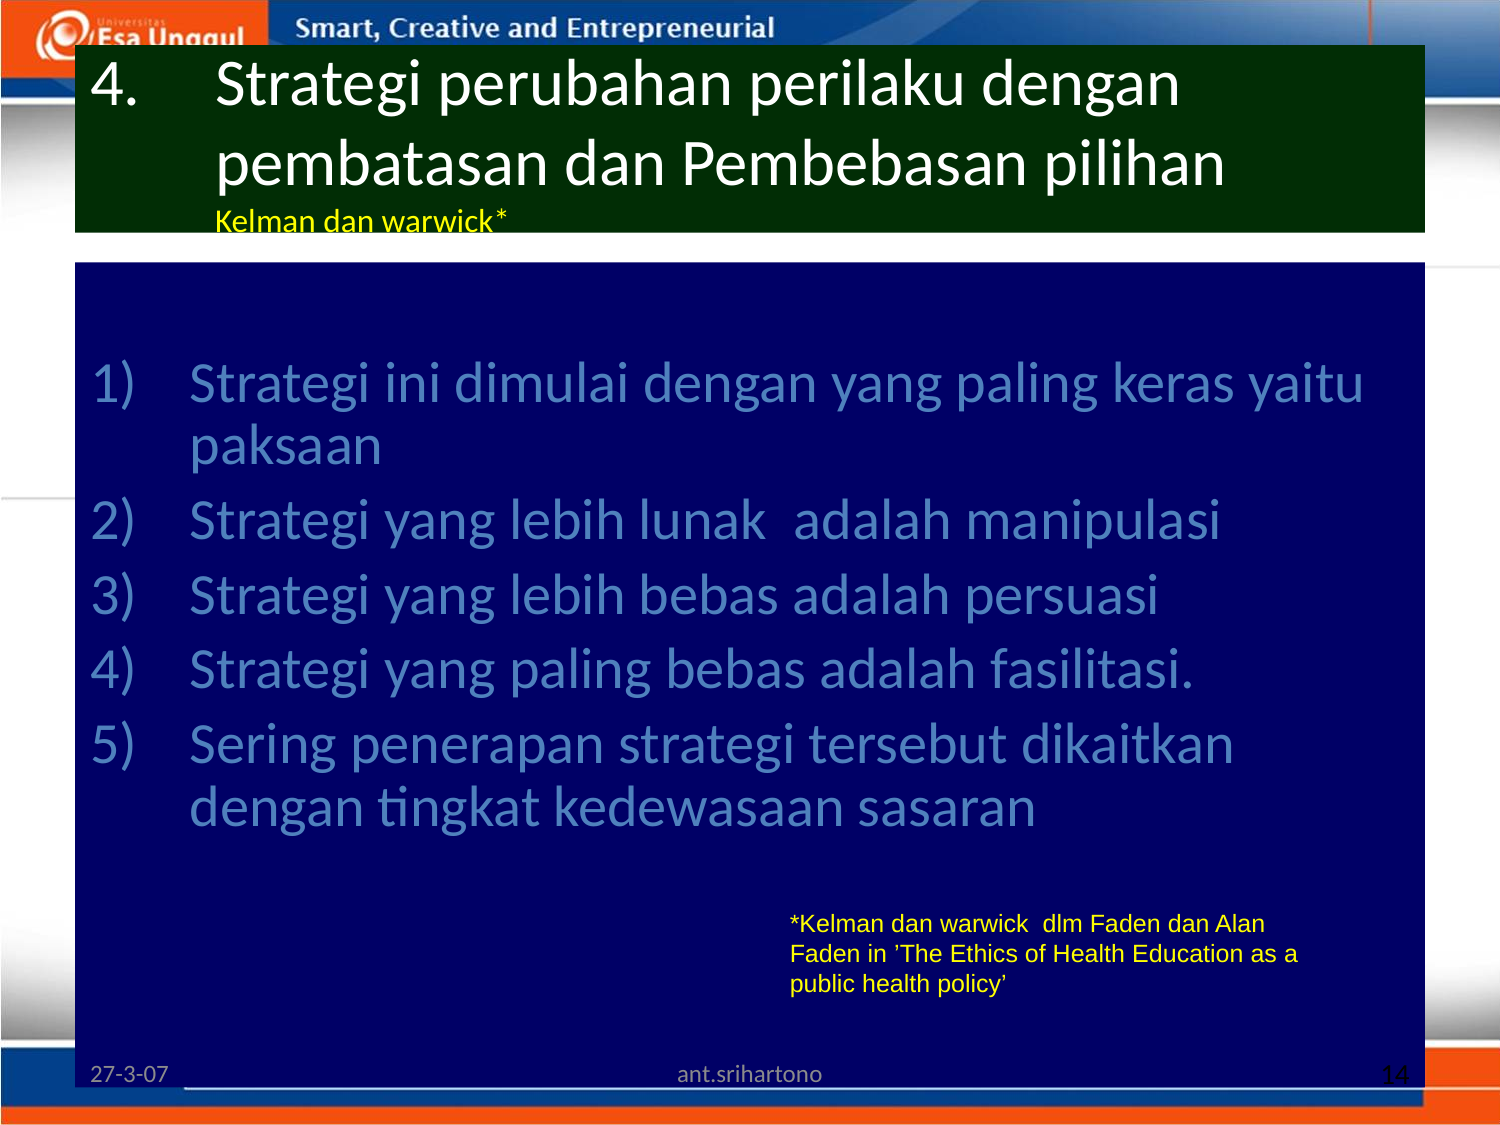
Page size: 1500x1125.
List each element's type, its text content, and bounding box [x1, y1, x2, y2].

text_box *Kelman dan warwick dlm Faden dan Alan Faden in ’The Ethics of Health Education as a public health policy’ [774, 900, 1350, 1005]
footer ant.srihartono [512, 1042, 988, 1103]
list Strategi ini dimulai dengan yang paling keras yaitu paksaan Strategi yang lebih lunak adalah manipulasi Strategi yang lebih bebas adalah persuasi Strategi yang paling bebas adalah fasilitasi. Sering penerapan strategi tersebut dikaitkan dengan tingkat kedewasaan sasaran [74, 262, 1426, 1088]
picture [0, 0, 1500, 1125]
title Strategi perubahan perilaku dengan pembatasan dan Pembebasan pilihan Kelman dan warwick* [74, 44, 1426, 233]
slide_number 14 [1074, 1042, 1425, 1103]
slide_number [75, 1042, 425, 1103]
